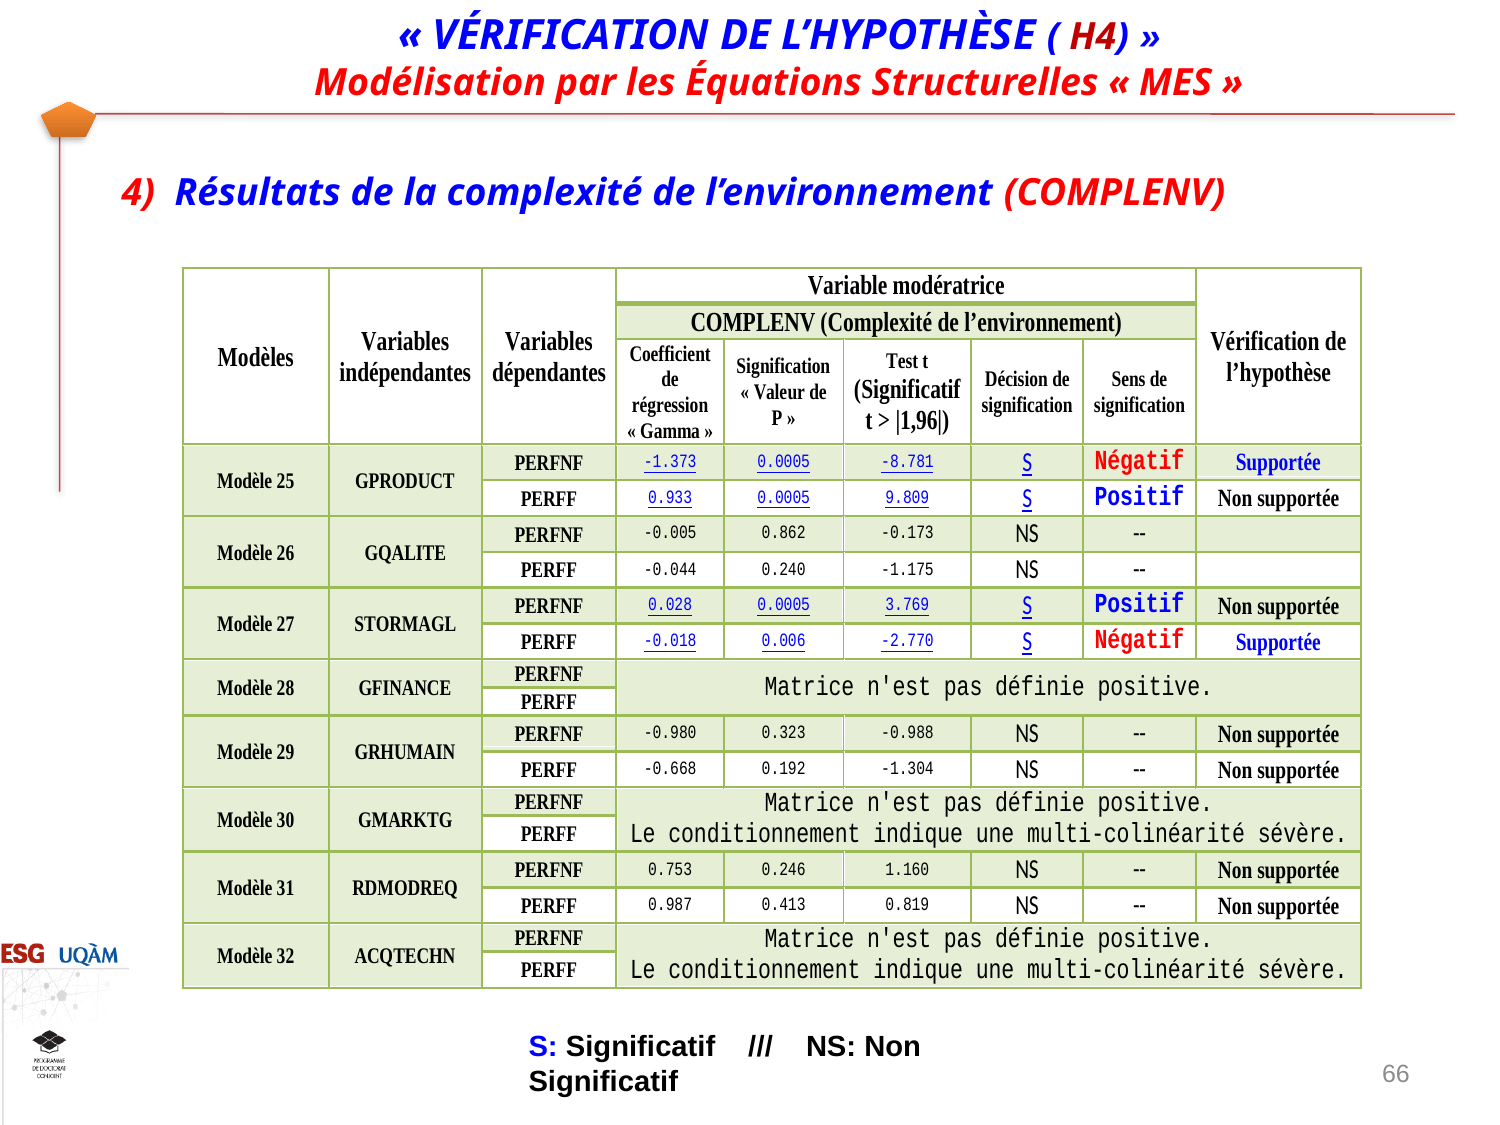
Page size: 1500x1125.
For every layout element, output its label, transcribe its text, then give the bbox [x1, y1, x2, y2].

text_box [40, 101, 1455, 263]
text_box « VÉRIFICATION DE L’HYPOTHÈSE ( H4) » Modélisation par les Équations Structurelles « MES » [58, 0, 1500, 155]
slide_number 66 [1340, 1058, 1425, 1103]
text_box S: Significatif /// NS: Non Significatif [513, 1058, 1093, 1105]
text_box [0, 266, 1500, 1047]
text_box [0, 1058, 130, 1125]
